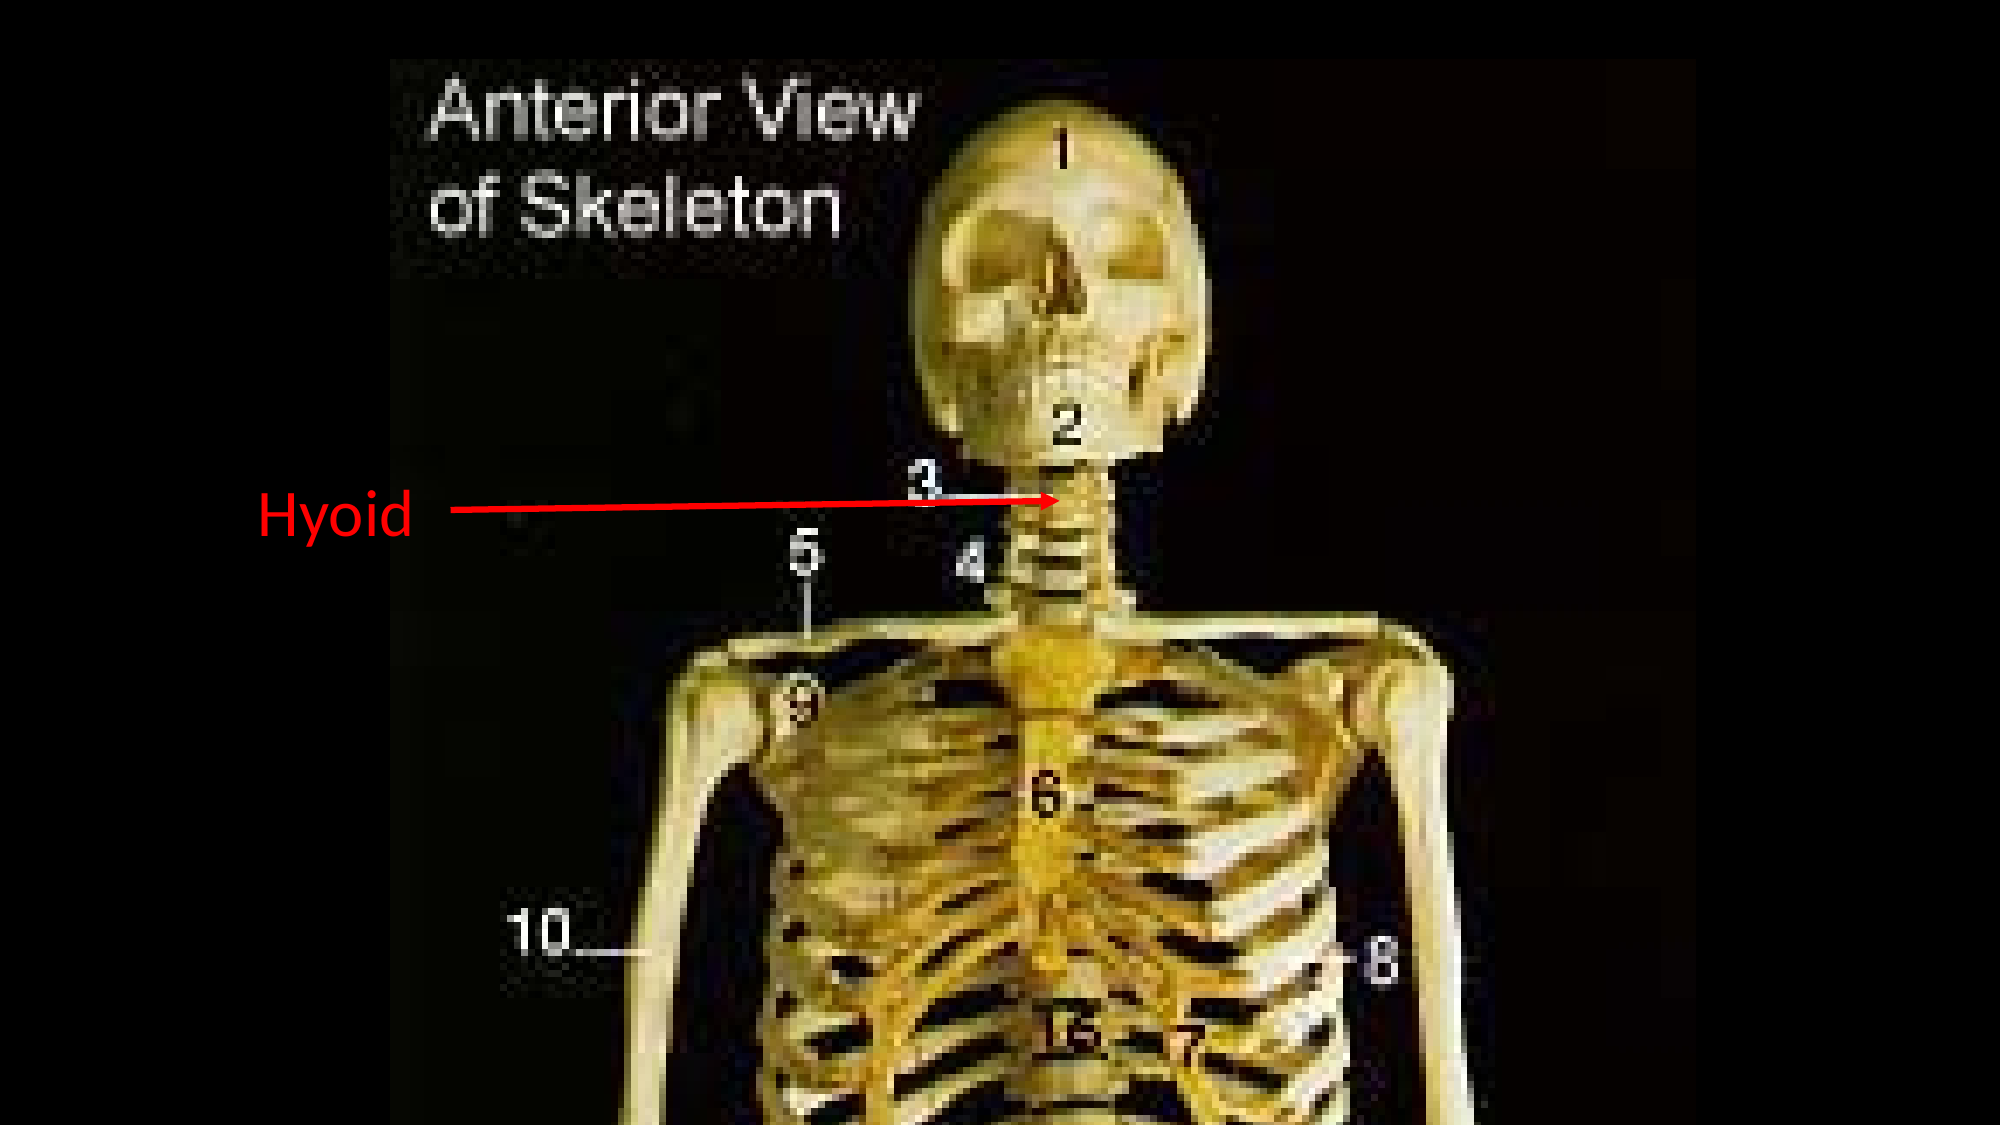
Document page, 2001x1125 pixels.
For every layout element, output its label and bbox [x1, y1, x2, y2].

list [390, 59, 1696, 1125]
text_box [243, 461, 1060, 558]
